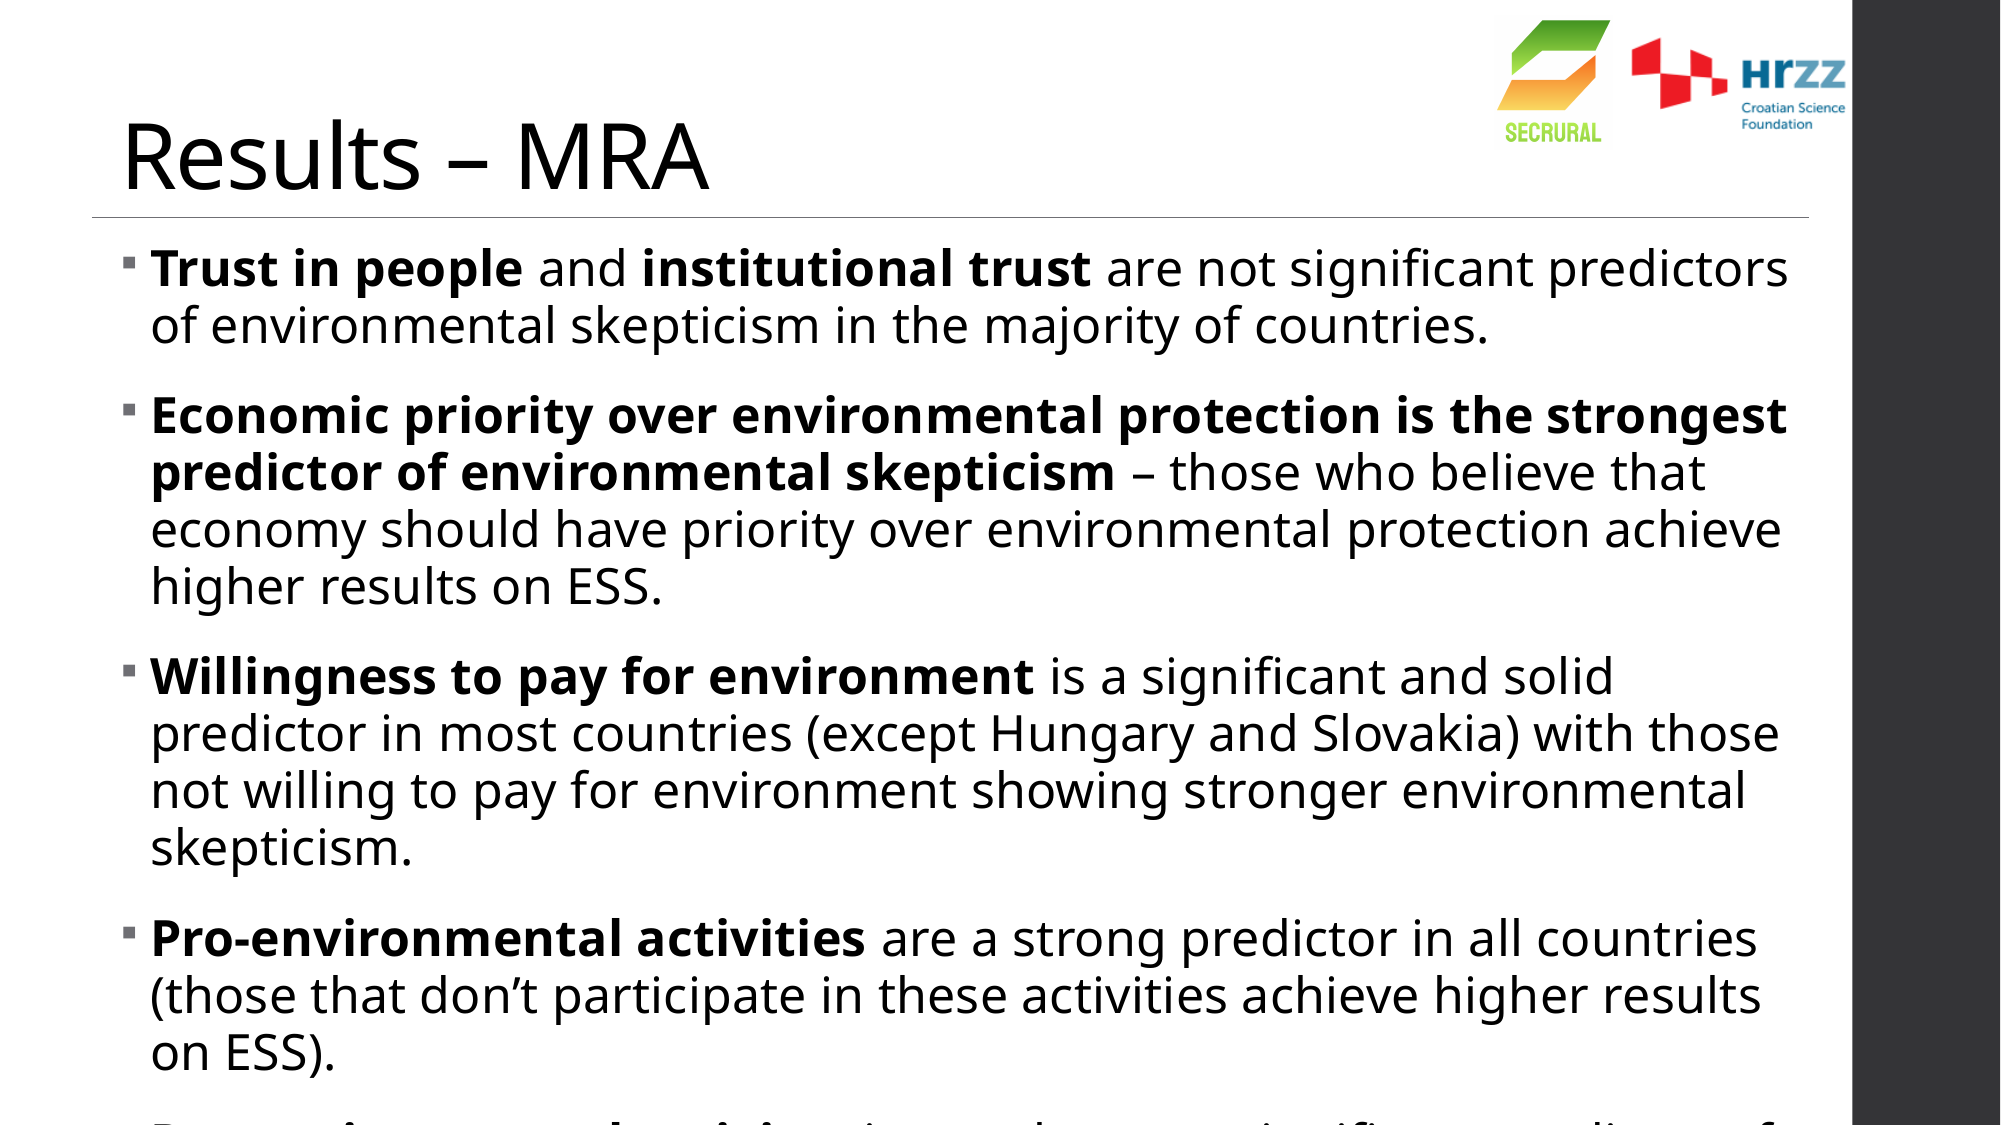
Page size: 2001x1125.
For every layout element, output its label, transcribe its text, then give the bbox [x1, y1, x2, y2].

picture [1629, 35, 1847, 130]
title Results – MRA [105, 0, 1696, 215]
picture [1494, 15, 1613, 151]
list Trust in people and institutional trust are not significant predictors of environmental skepticism in the majority of countries. Economic priority over environmental protection is the strongest predictor of environmental skepticism – those who believe that economy should have priority over environmental protection achieve higher results on ESS. Willingness to pay for environment is a significant and solid predictor in most countries (except Hungary and Slovakia) with those not willing to pay for environment showing stronger environmental skepticism. Pro-environmental activities are a strong predictor in all countries (those that don’t participate in these activities achieve higher results on ESS). Pro-environmental activism is mostly a non-significant predictor of ESS (those who are not pro-environmentally active show stronger environmental skepticism). [105, 232, 1822, 1120]
